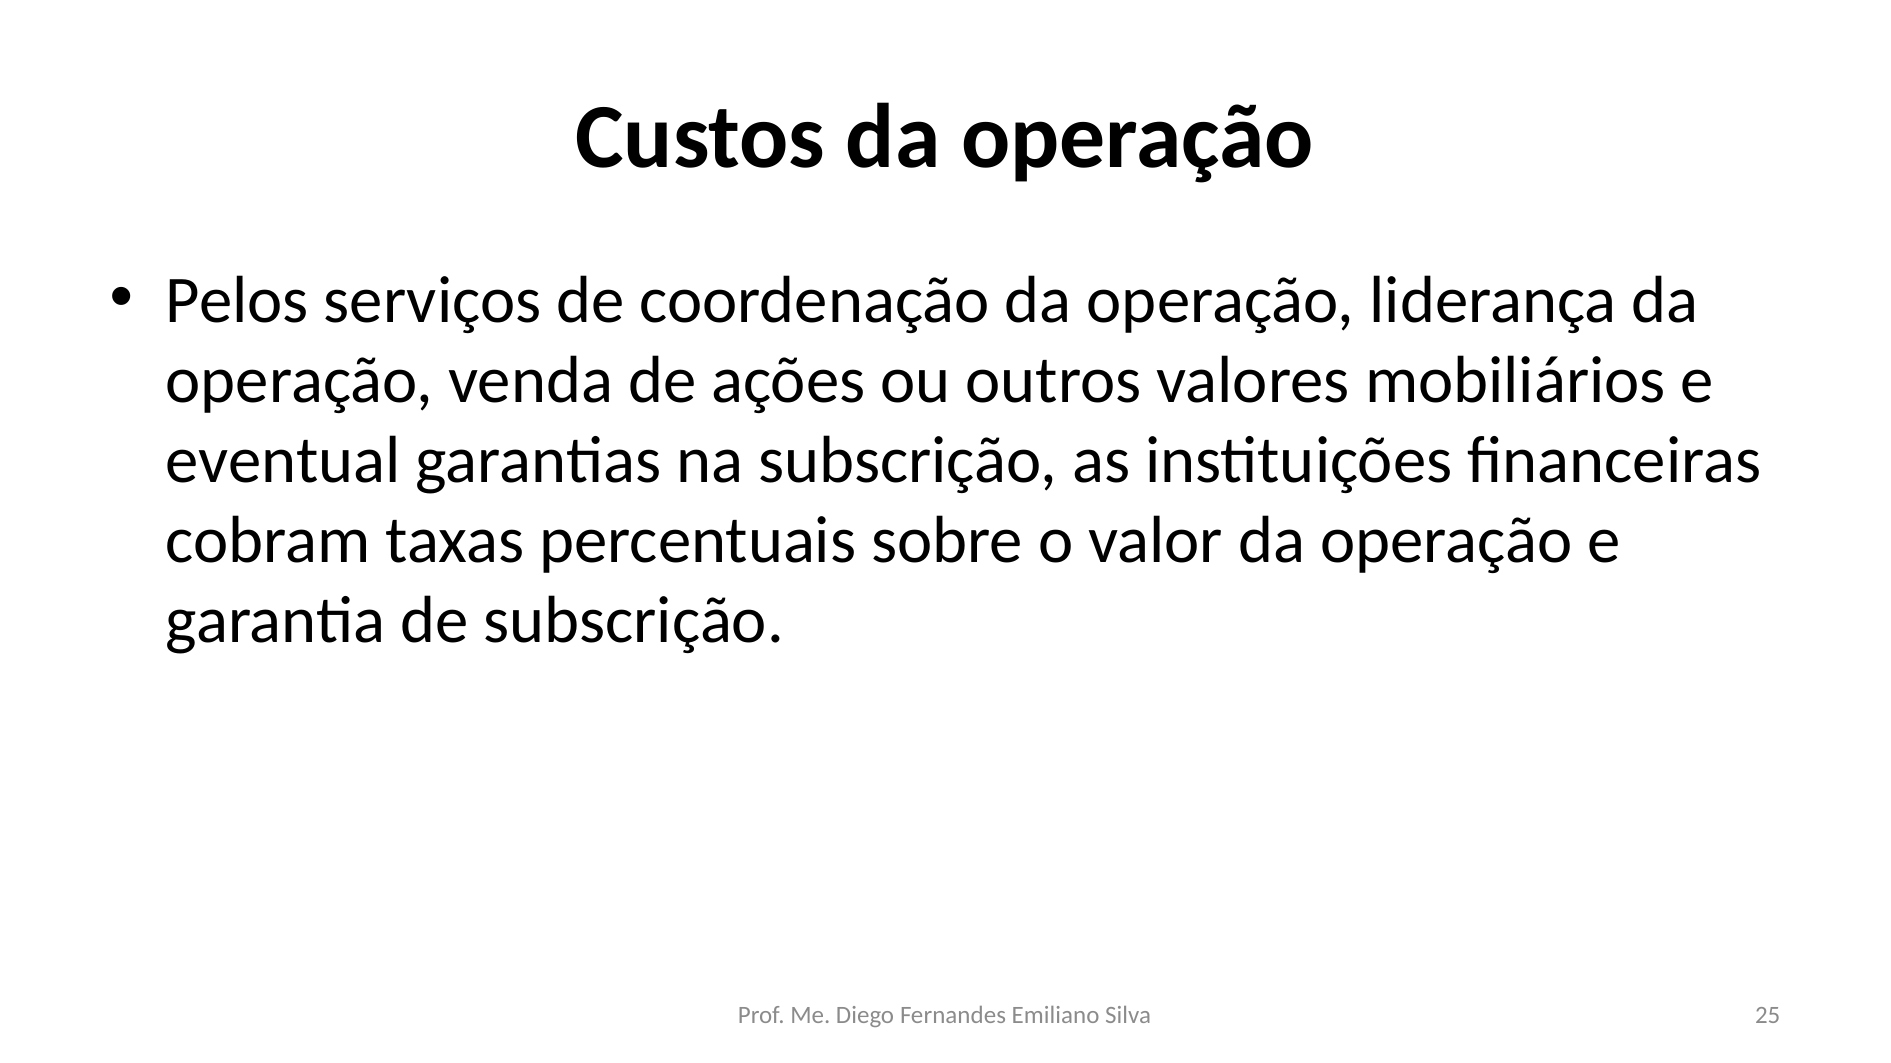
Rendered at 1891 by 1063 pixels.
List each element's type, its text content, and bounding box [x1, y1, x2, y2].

title Custos da operação [94, 42, 1796, 220]
footer Prof. Me. Diego Fernandes Emiliano Silva [645, 985, 1245, 1042]
slide_number 25 [1354, 985, 1796, 1042]
list Pelos serviços de coordenação da operação, liderança da operação, venda de ações ou outros valores mobiliários e eventual garantias na subscrição, as instituições financeiras cobram taxas percentuais sobre o valor da operação e garantia de subscrição. [94, 248, 1796, 950]
